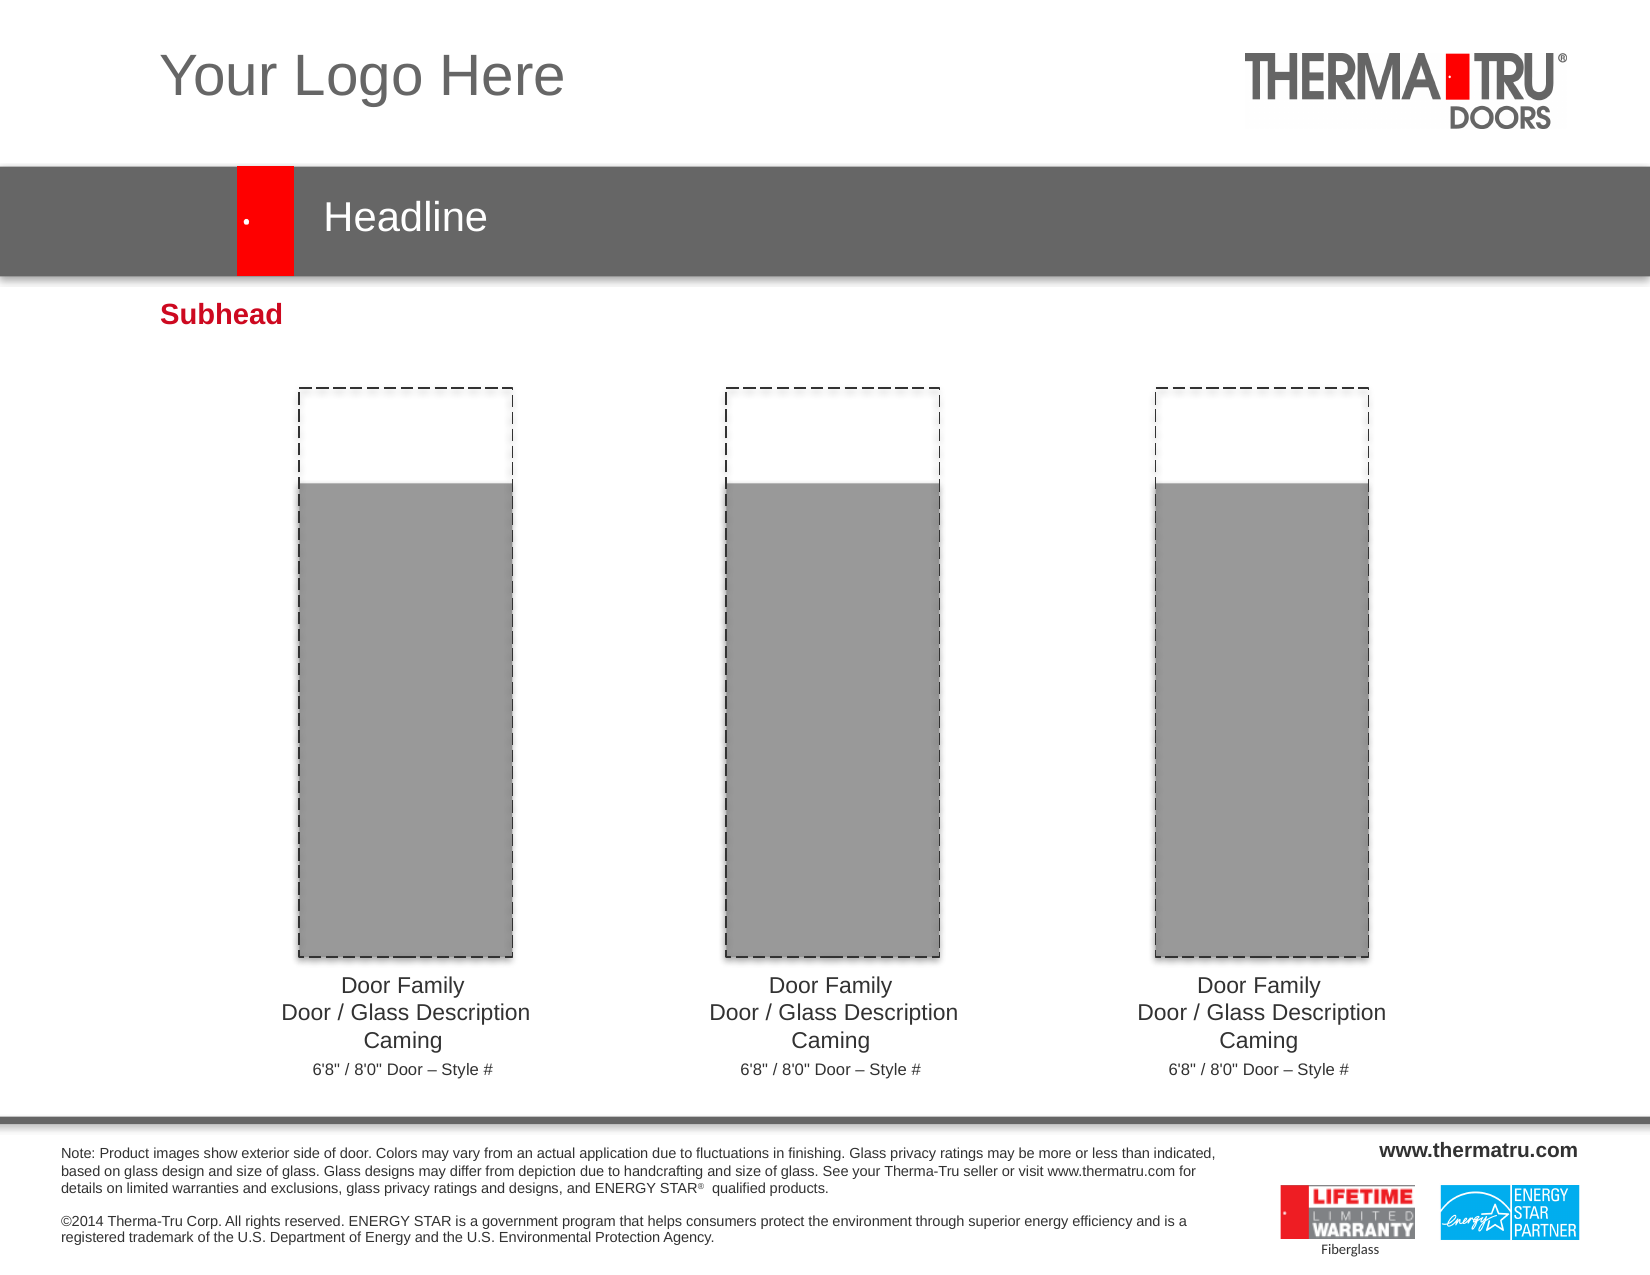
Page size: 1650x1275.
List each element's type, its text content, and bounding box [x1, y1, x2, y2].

text_box Headline [323, 177, 1632, 262]
text_box [725, 387, 940, 958]
text_box Your Logo Here [159, 46, 794, 132]
text_box Door Family Door / Glass Description Caming 6'8" / 8'0" Door – Style # [950, 962, 1568, 1092]
text_box Note: Product images show exterior side of door. Colors may vary from an actual application due to fluctuations in finishing. Glass privacy ratings may be more or less than indicated, based on glass design and size of glass. Glass designs may differ from depiction due to handcrafting and size of glass. See your Therma-Tru seller or visit www.thermatru.com for details on limited warranties and exclusions, glass privacy ratings and designs, and ENERGY STAR® qualified products. [46, 1136, 1254, 1204]
picture [1439, 1183, 1581, 1242]
text_box Door Family Door / Glass Description Caming 6'8" / 8'0" Door – Style # [712, 962, 950, 1092]
text_box www.thermatru.com [1351, 1128, 1594, 1169]
picture [237, 166, 294, 276]
text_box [1155, 387, 1369, 958]
text_box Door Family Door / Glass Description Caming 6'8" / 8'0" Door – Style # [94, 962, 712, 1092]
picture [1245, 53, 1567, 129]
text_box ©2014 Therma-Tru Corp. All rights reserved. ENERGY STAR is a government program that helps consumers protect the environment through superior energy efficiency and is a registered trademark of the U.S. Department of Energy and the U.S. Environmental Protection Agency. [46, 1206, 1254, 1269]
text_box [0, 1116, 1650, 1125]
text_box Fiberglass [1306, 1232, 1434, 1265]
list Subhead [160, 295, 1529, 344]
text_box [298, 387, 513, 958]
picture [1280, 1184, 1416, 1240]
